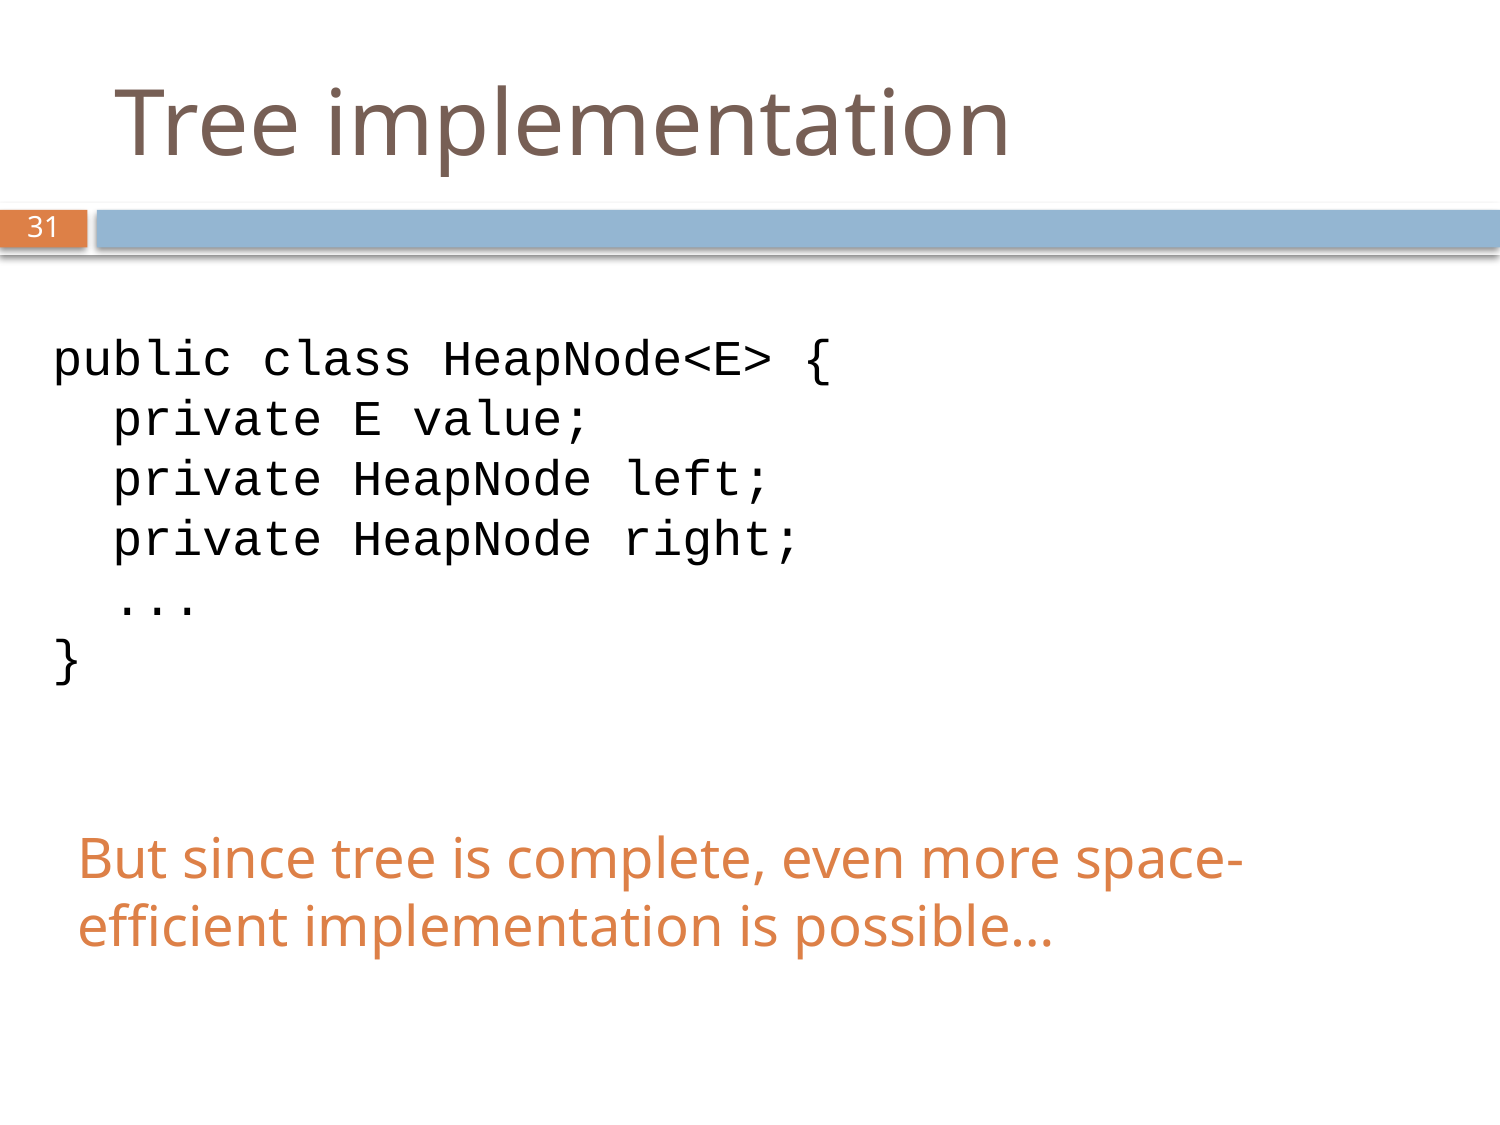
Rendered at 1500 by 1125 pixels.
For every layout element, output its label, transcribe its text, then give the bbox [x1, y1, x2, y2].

title Tree implementation [99, 37, 1438, 200]
text_box public class HeapNode<E> { private E value; private HeapNode left; private HeapNode right; ... } [37, 318, 1500, 694]
text_box But since tree is complete, even more space-efficient implementation is possible… [62, 815, 1275, 1003]
slide_number 31 [0, 208, 88, 249]
